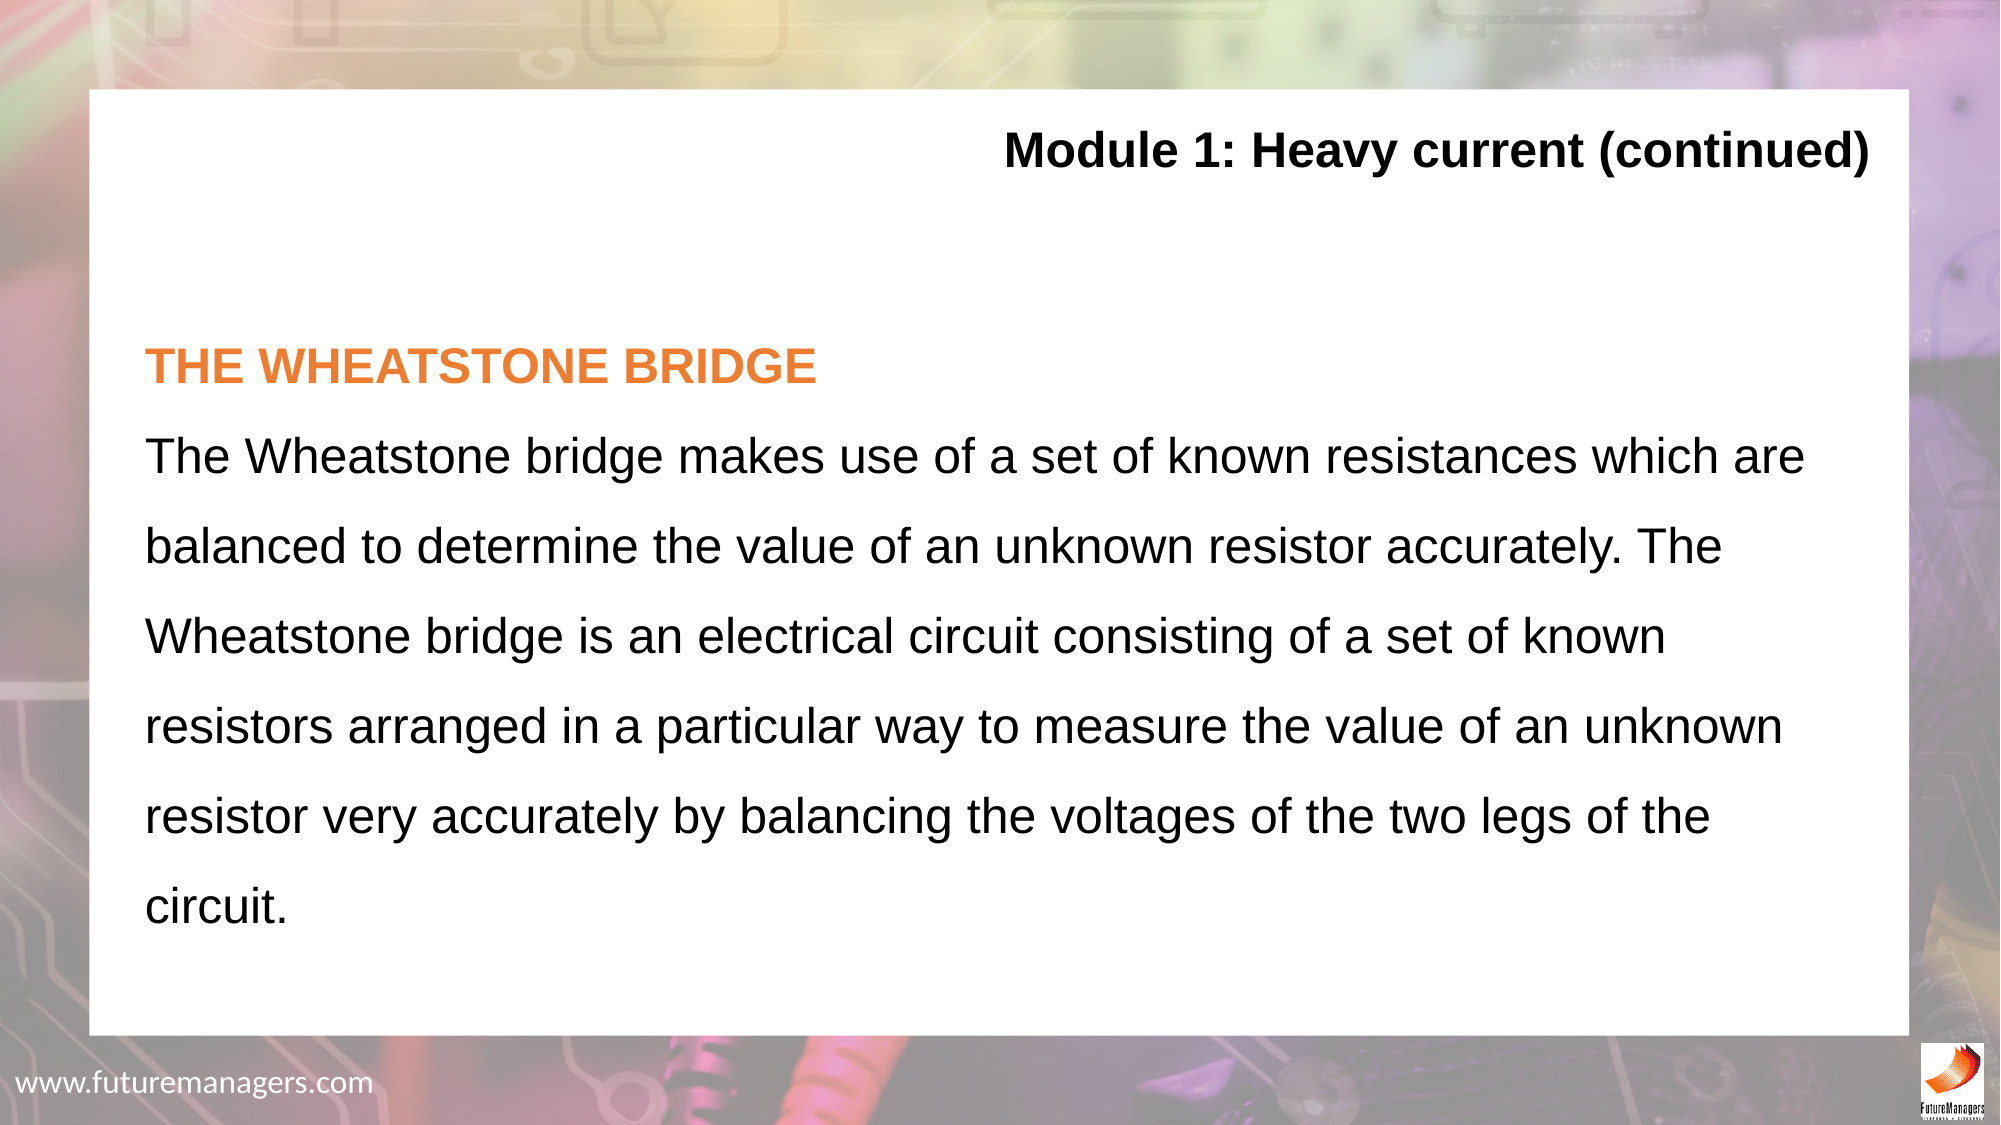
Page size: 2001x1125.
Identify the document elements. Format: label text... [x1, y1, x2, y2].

picture [1921, 1043, 1984, 1120]
text_box Module 1: Heavy current (continued) [109, 109, 1886, 185]
text_box [88, 88, 1910, 1037]
text_box www.futuremanagers.com [0, 1052, 1447, 1108]
text_box THE WHEATSTONE BRIDGE The Wheatstone bridge makes use of a set of known resistances which are balanced to determine the value of an unknown resistor accurately. The Wheatstone bridge is an electrical circuit consisting of a set of known resistors arranged in a particular way to measure the value of an unknown resistor very accurately by balancing the voltages of the two legs of the circuit. [130, 295, 1869, 1031]
